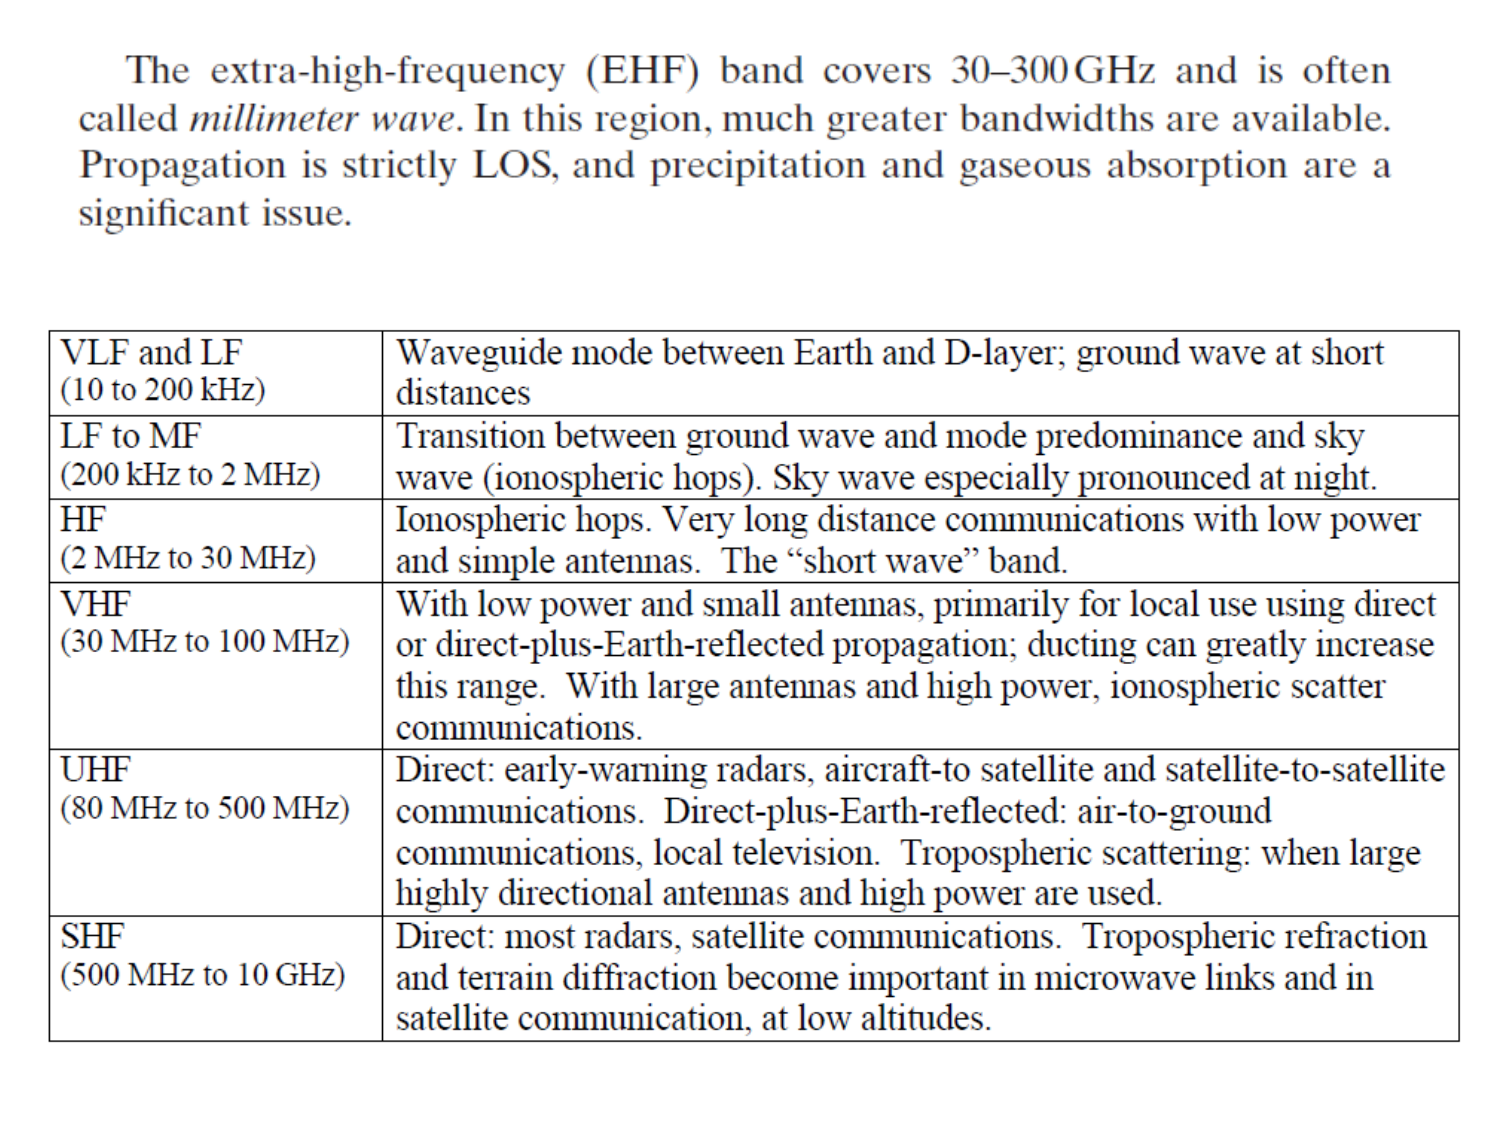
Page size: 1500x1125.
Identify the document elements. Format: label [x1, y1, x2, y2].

picture [62, 49, 1422, 238]
picture [37, 317, 1476, 1063]
